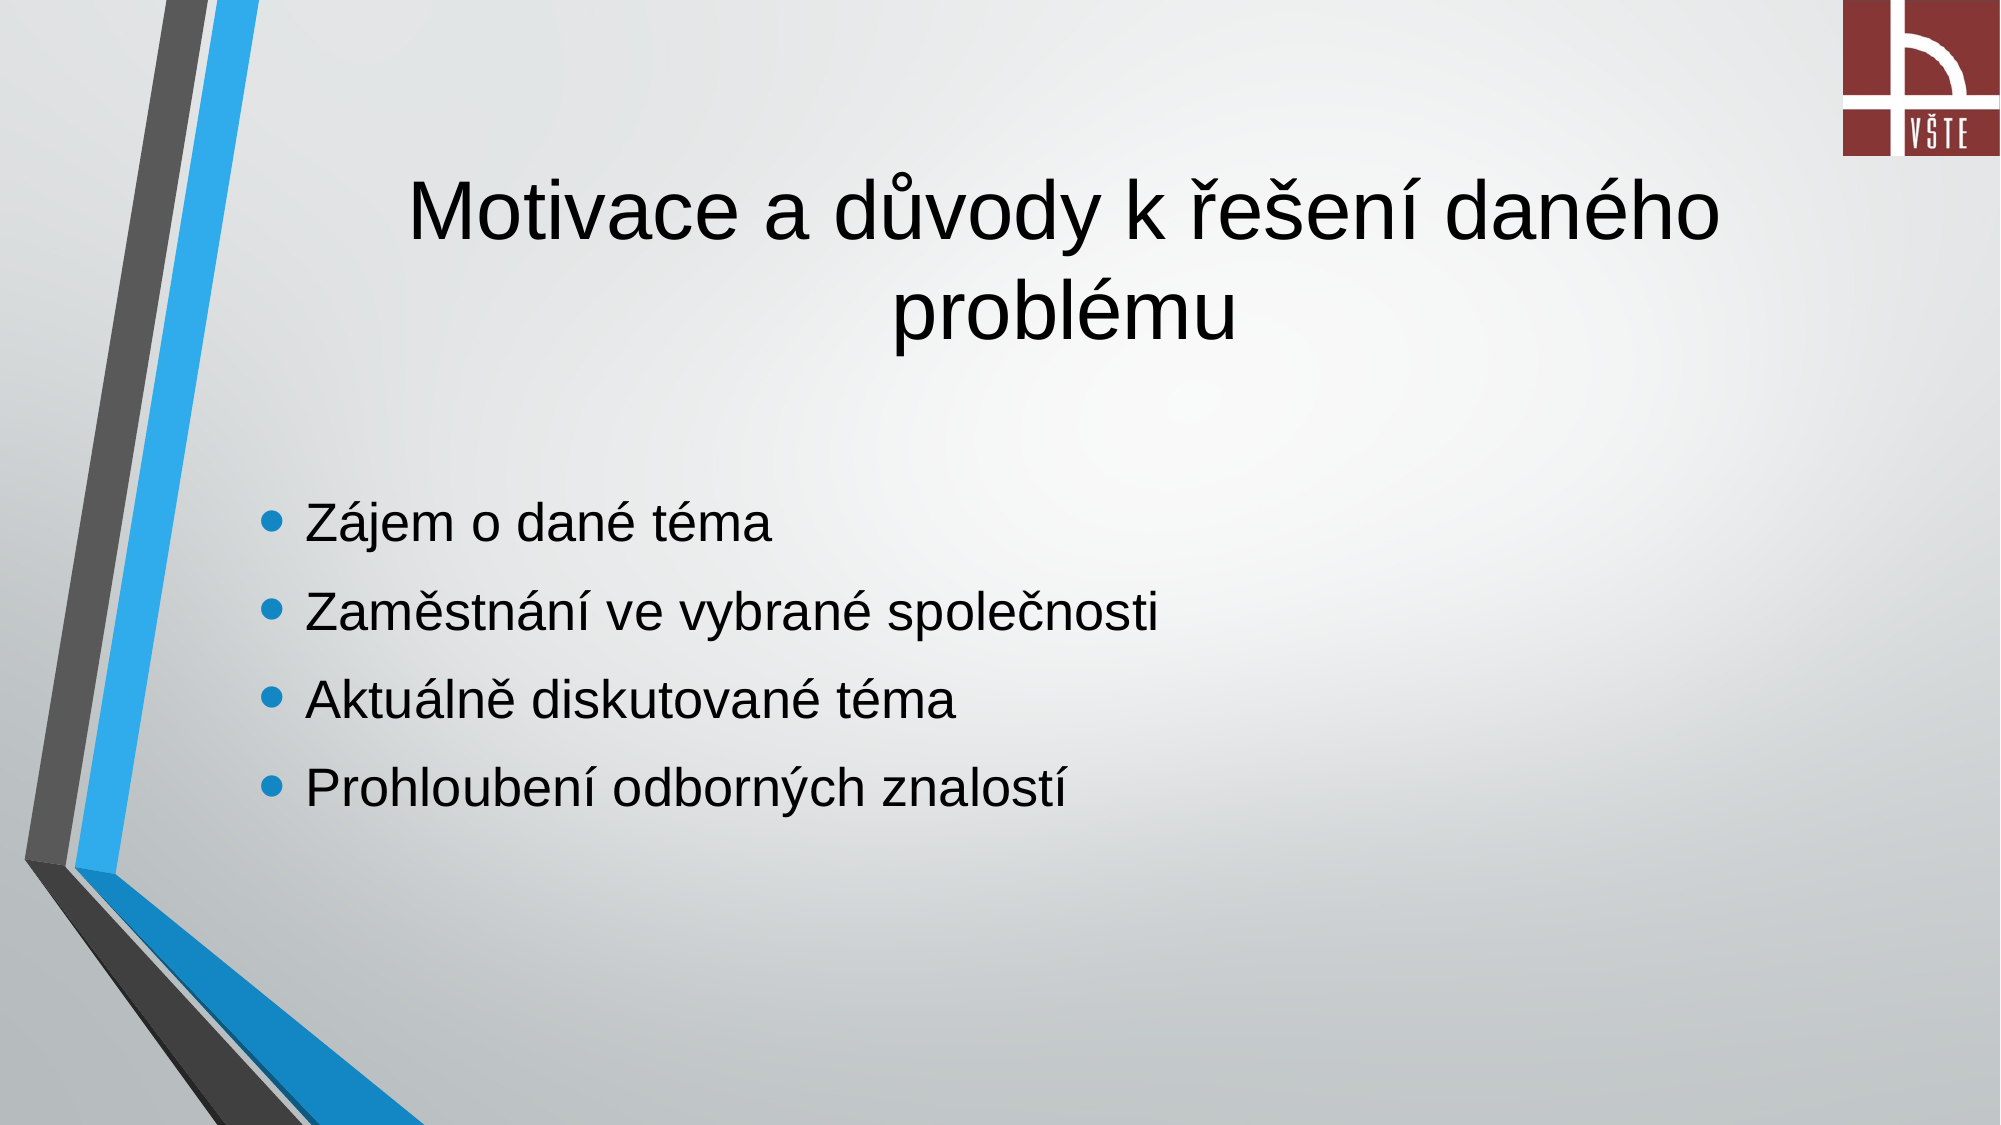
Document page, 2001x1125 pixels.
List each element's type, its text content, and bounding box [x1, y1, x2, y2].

title Motivace a důvody k řešení daného problému [243, 112, 1887, 400]
picture [1843, 0, 2000, 156]
list Zájem o dané téma Zaměstnání ve vybrané společnosti Aktuálně diskutované téma Prohloubení odborných znalostí [243, 437, 1887, 950]
